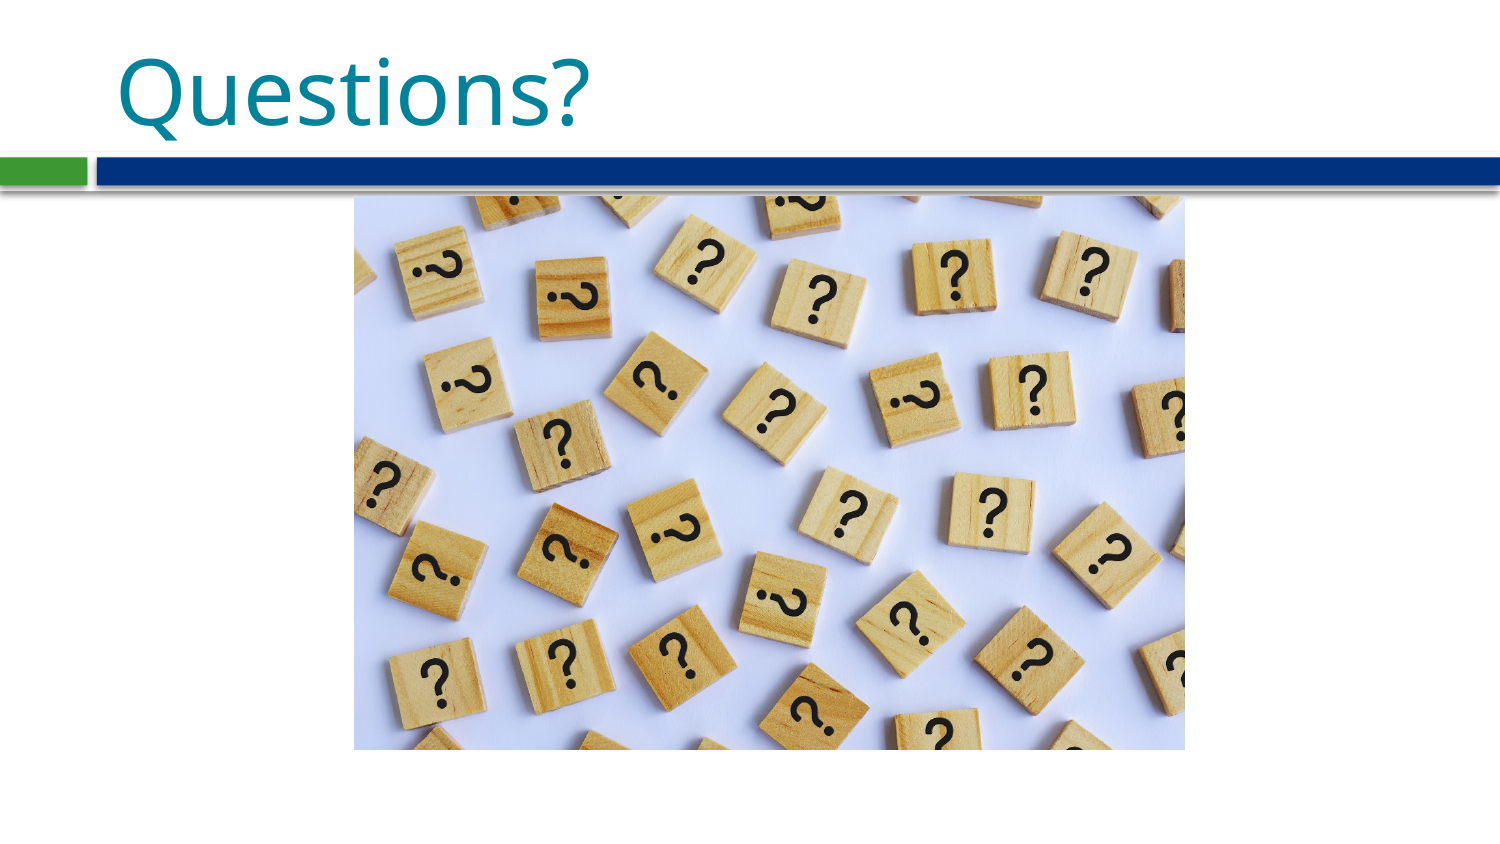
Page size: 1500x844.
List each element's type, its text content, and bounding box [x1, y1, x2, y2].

title Questions? [100, 28, 1438, 150]
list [354, 196, 1185, 751]
